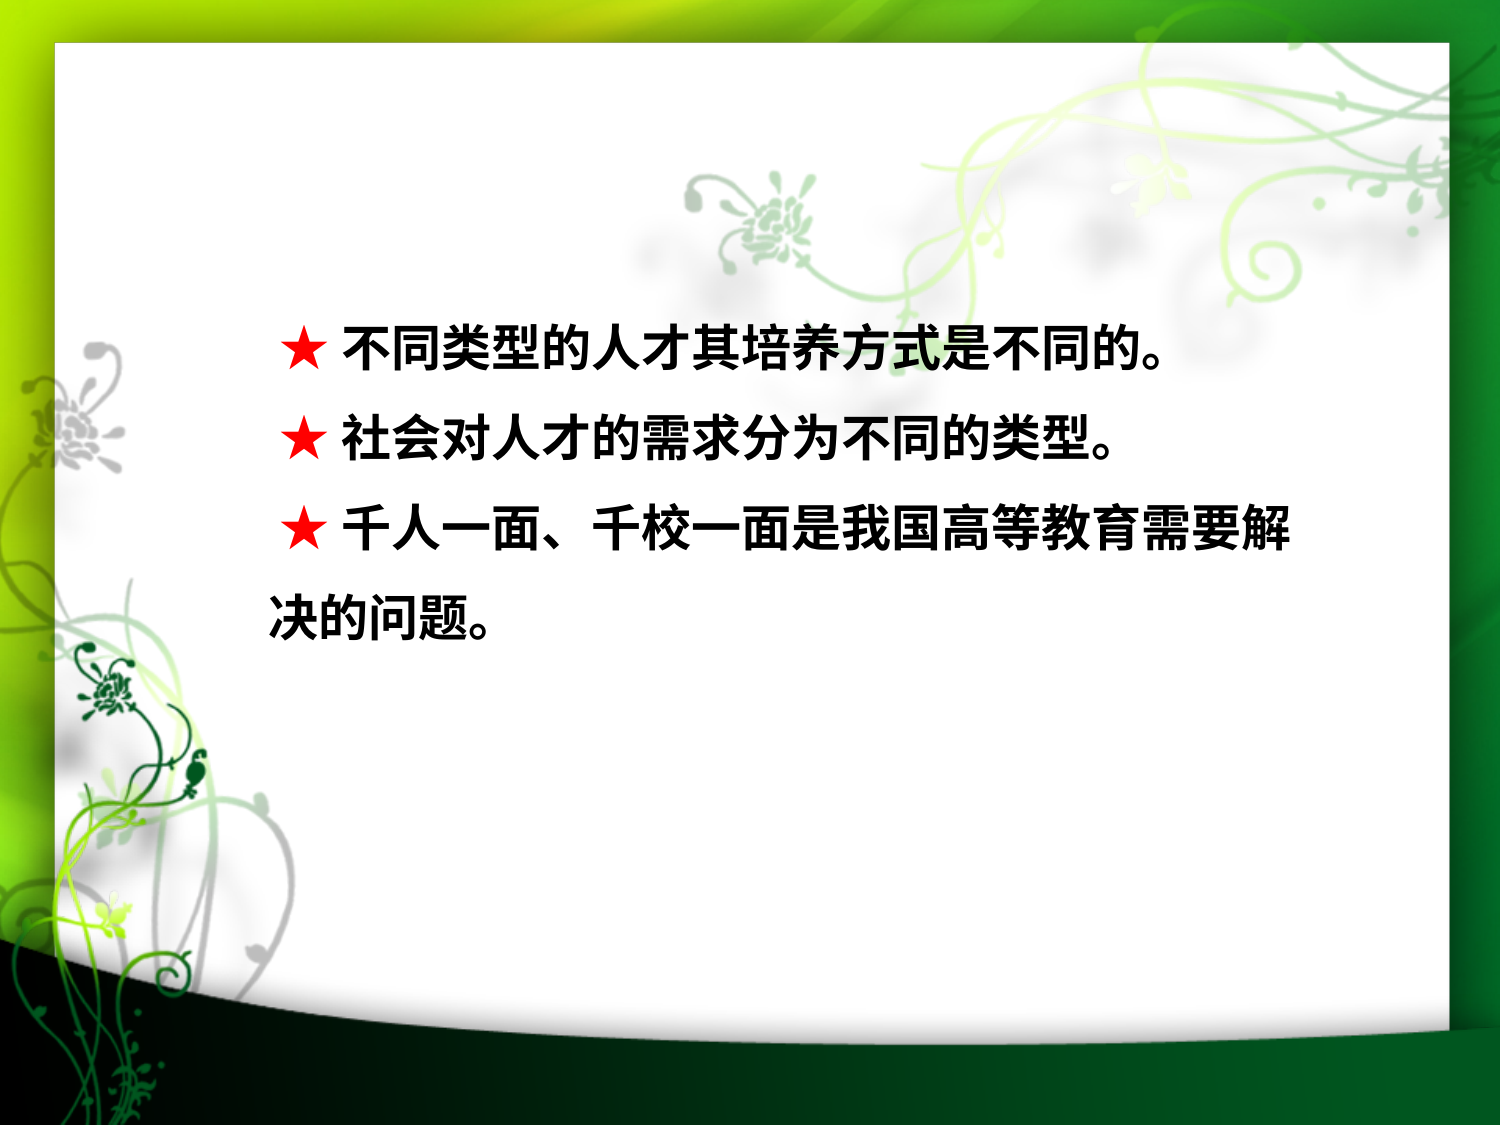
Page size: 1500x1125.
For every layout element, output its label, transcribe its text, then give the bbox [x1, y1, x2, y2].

picture [0, 0, 1500, 1125]
text_box ★不同类型的人才其培养方式是不同的。 ★社会对人才的需求分为不同的类型。 ★千人一面、千校一面是我国高等教育需要解决的问题。 [253, 278, 1344, 726]
